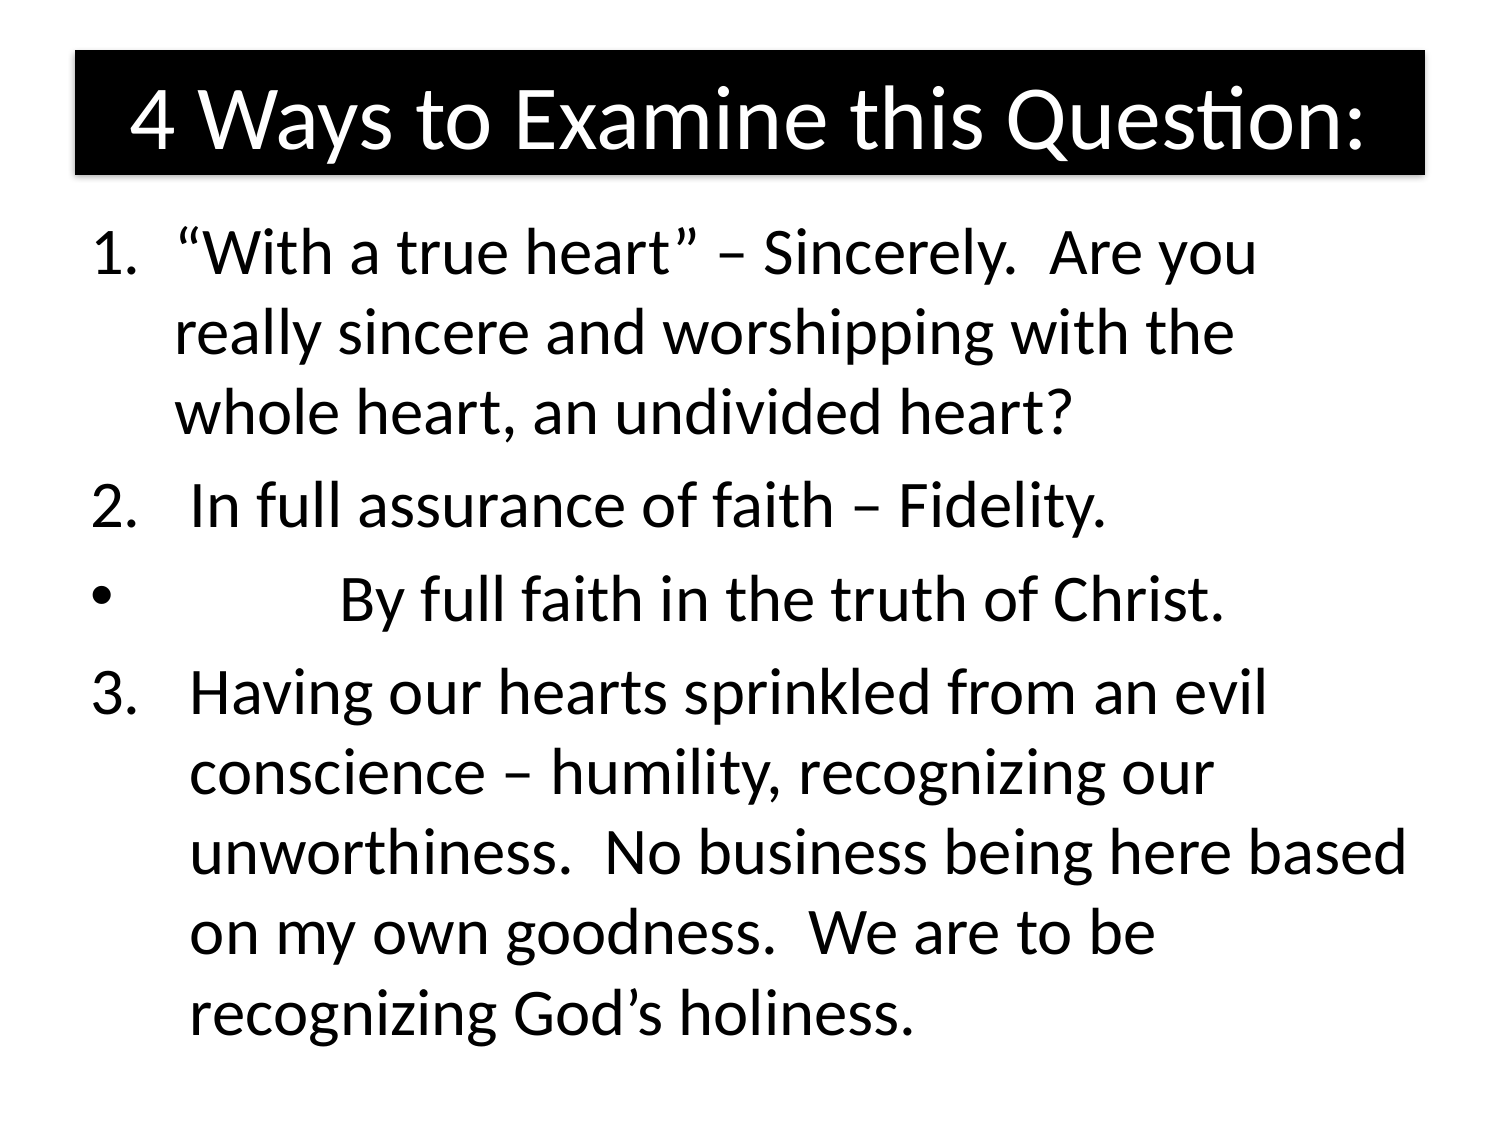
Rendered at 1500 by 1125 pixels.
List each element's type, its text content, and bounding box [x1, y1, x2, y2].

title 4 Ways to Examine this Question: [75, 50, 1425, 175]
list “With a true heart” – Sincerely. Are you really sincere and worshipping with the whole heart, an undivided heart? In full assurance of faith – Fidelity. By full faith in the truth of Christ. Having our hearts sprinkled from an evil conscience – humility, recognizing our unworthiness. No business being here based on my own goodness. We are to be recognizing God’s holiness. [75, 200, 1425, 1063]
